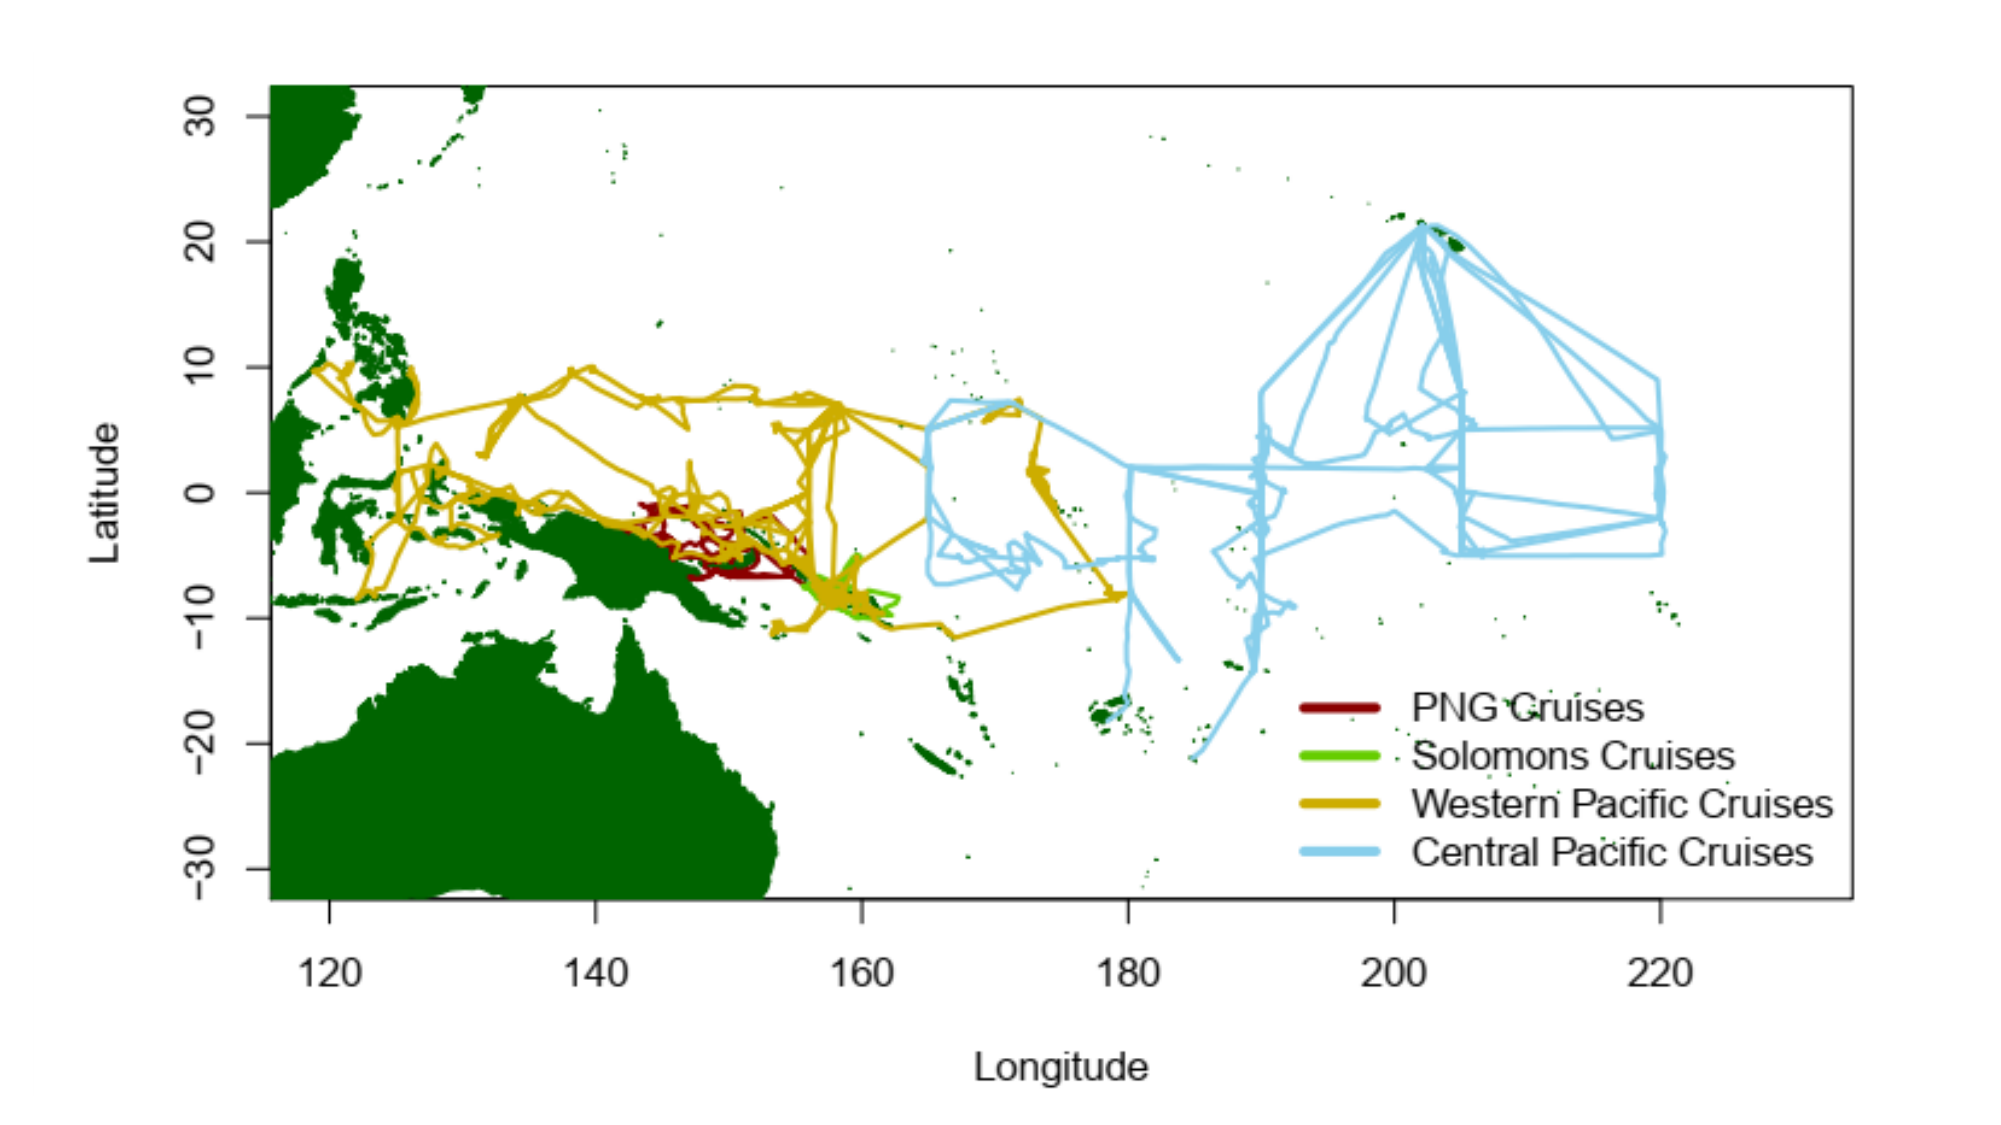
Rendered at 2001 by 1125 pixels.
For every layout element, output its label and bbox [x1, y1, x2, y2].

picture [32, 52, 1947, 1096]
